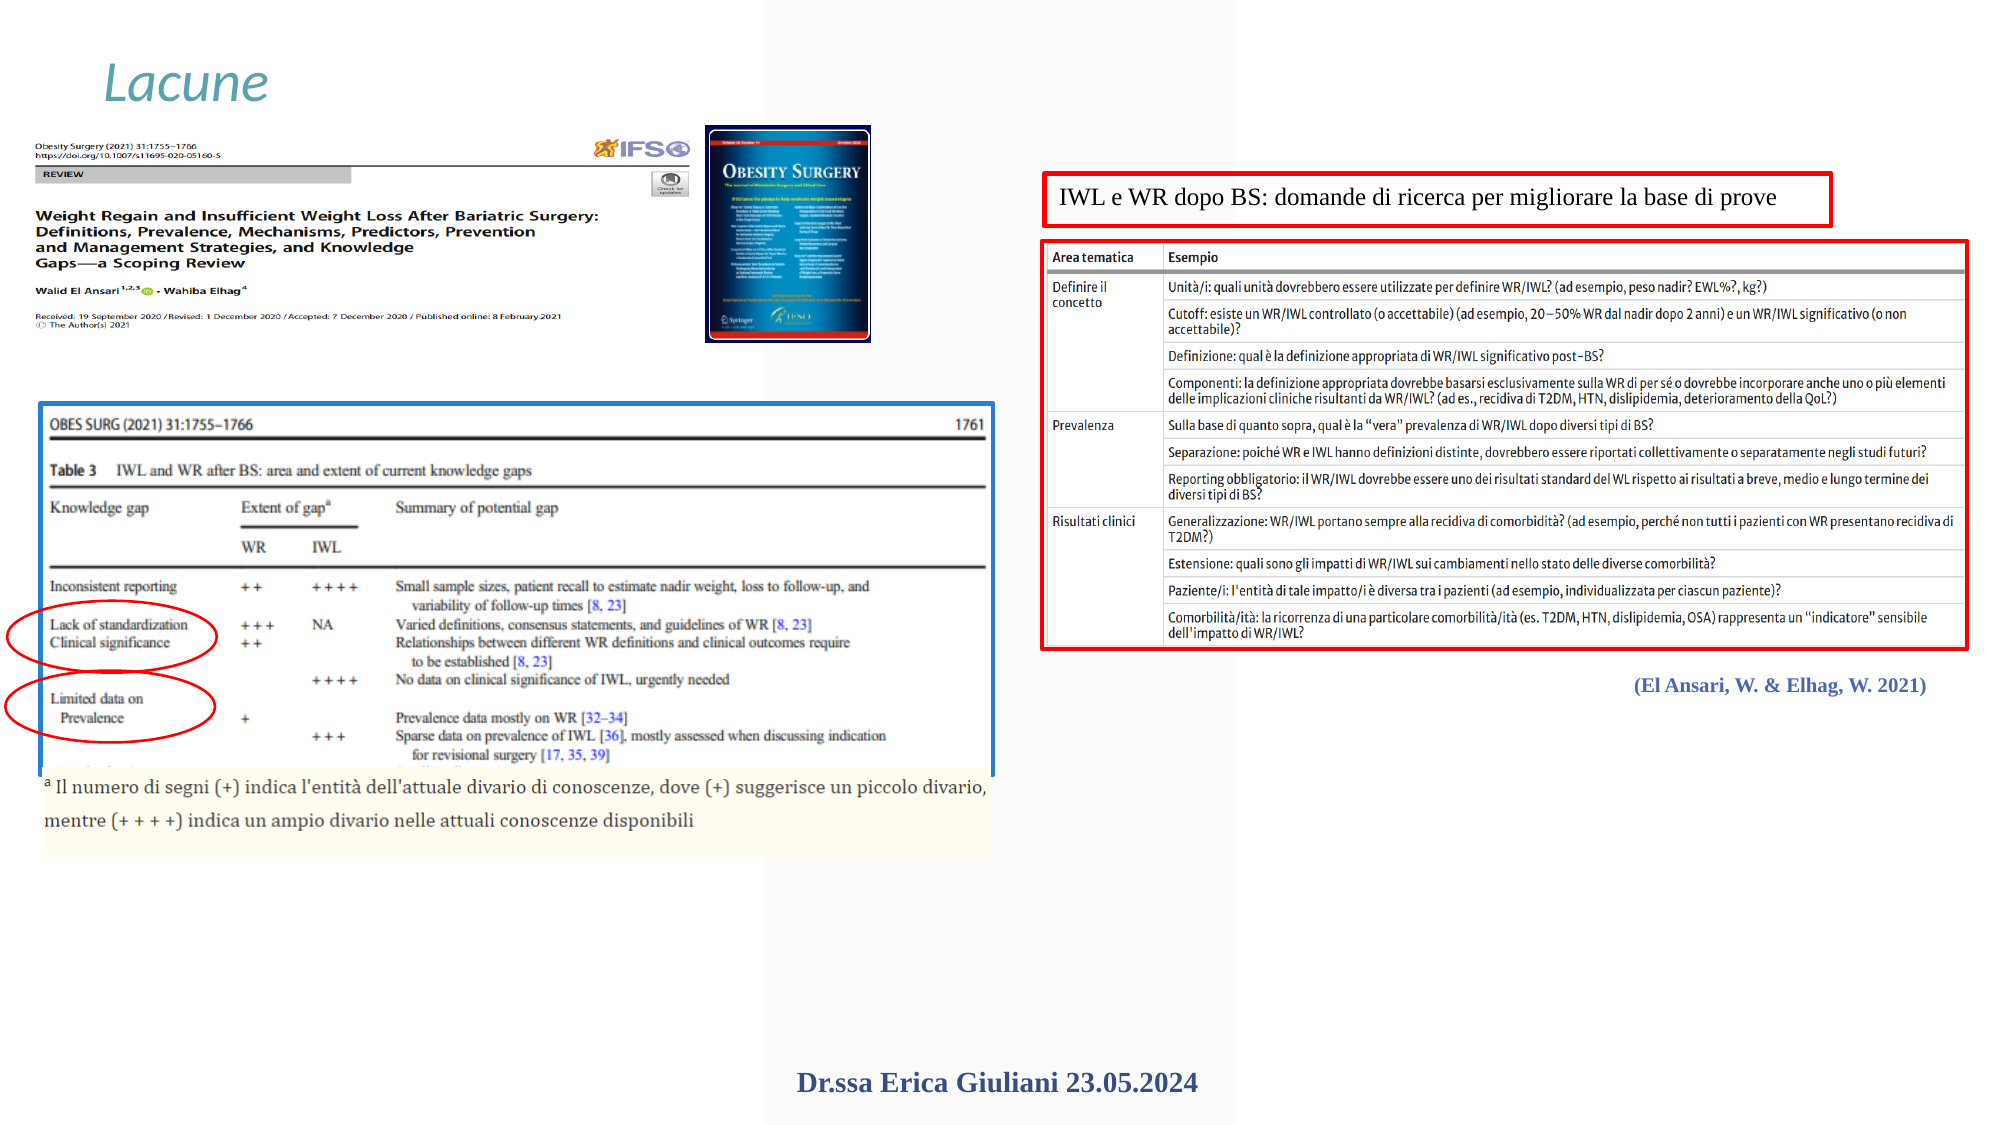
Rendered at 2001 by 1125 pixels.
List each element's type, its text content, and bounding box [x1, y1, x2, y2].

text_box [4, 678, 39, 735]
text_box Dr.ssa Erica Giuliani 23.05.2024 [782, 1055, 1214, 1106]
picture [24, 124, 872, 344]
picture [1043, 242, 1966, 648]
text_box (El Ansari, W. & Elhag, W. 2021) [1619, 663, 1965, 704]
text_box IWL e WR dopo BS: domande di ricerca per migliorare la base di prove [1044, 173, 1832, 227]
text_box [5, 609, 39, 664]
picture [42, 405, 991, 855]
text_box Lacune [42, 35, 331, 126]
